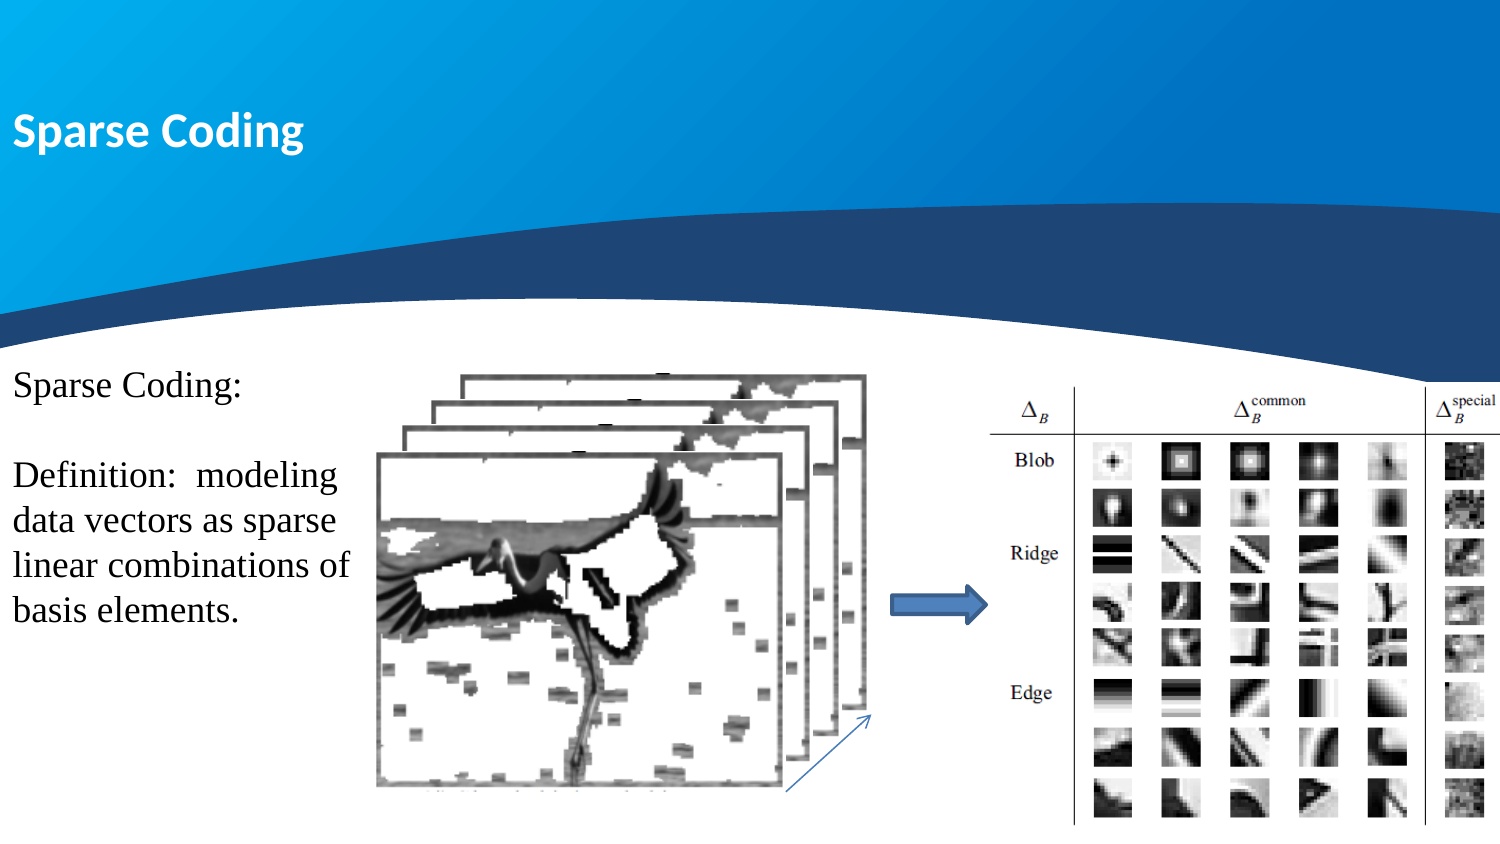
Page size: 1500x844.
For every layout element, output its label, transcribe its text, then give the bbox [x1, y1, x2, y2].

text_box Sparse Coding [0, 0, 1402, 165]
picture [985, 382, 1500, 828]
text_box Sparse Coding: Definition: modeling data vectors as sparse linear combinations of basis elements. [0, 353, 414, 728]
text_box [890, 584, 980, 626]
picture [374, 373, 871, 793]
text_box [0, 0, 1500, 311]
text_box [0, 200, 1500, 382]
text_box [785, 714, 872, 793]
